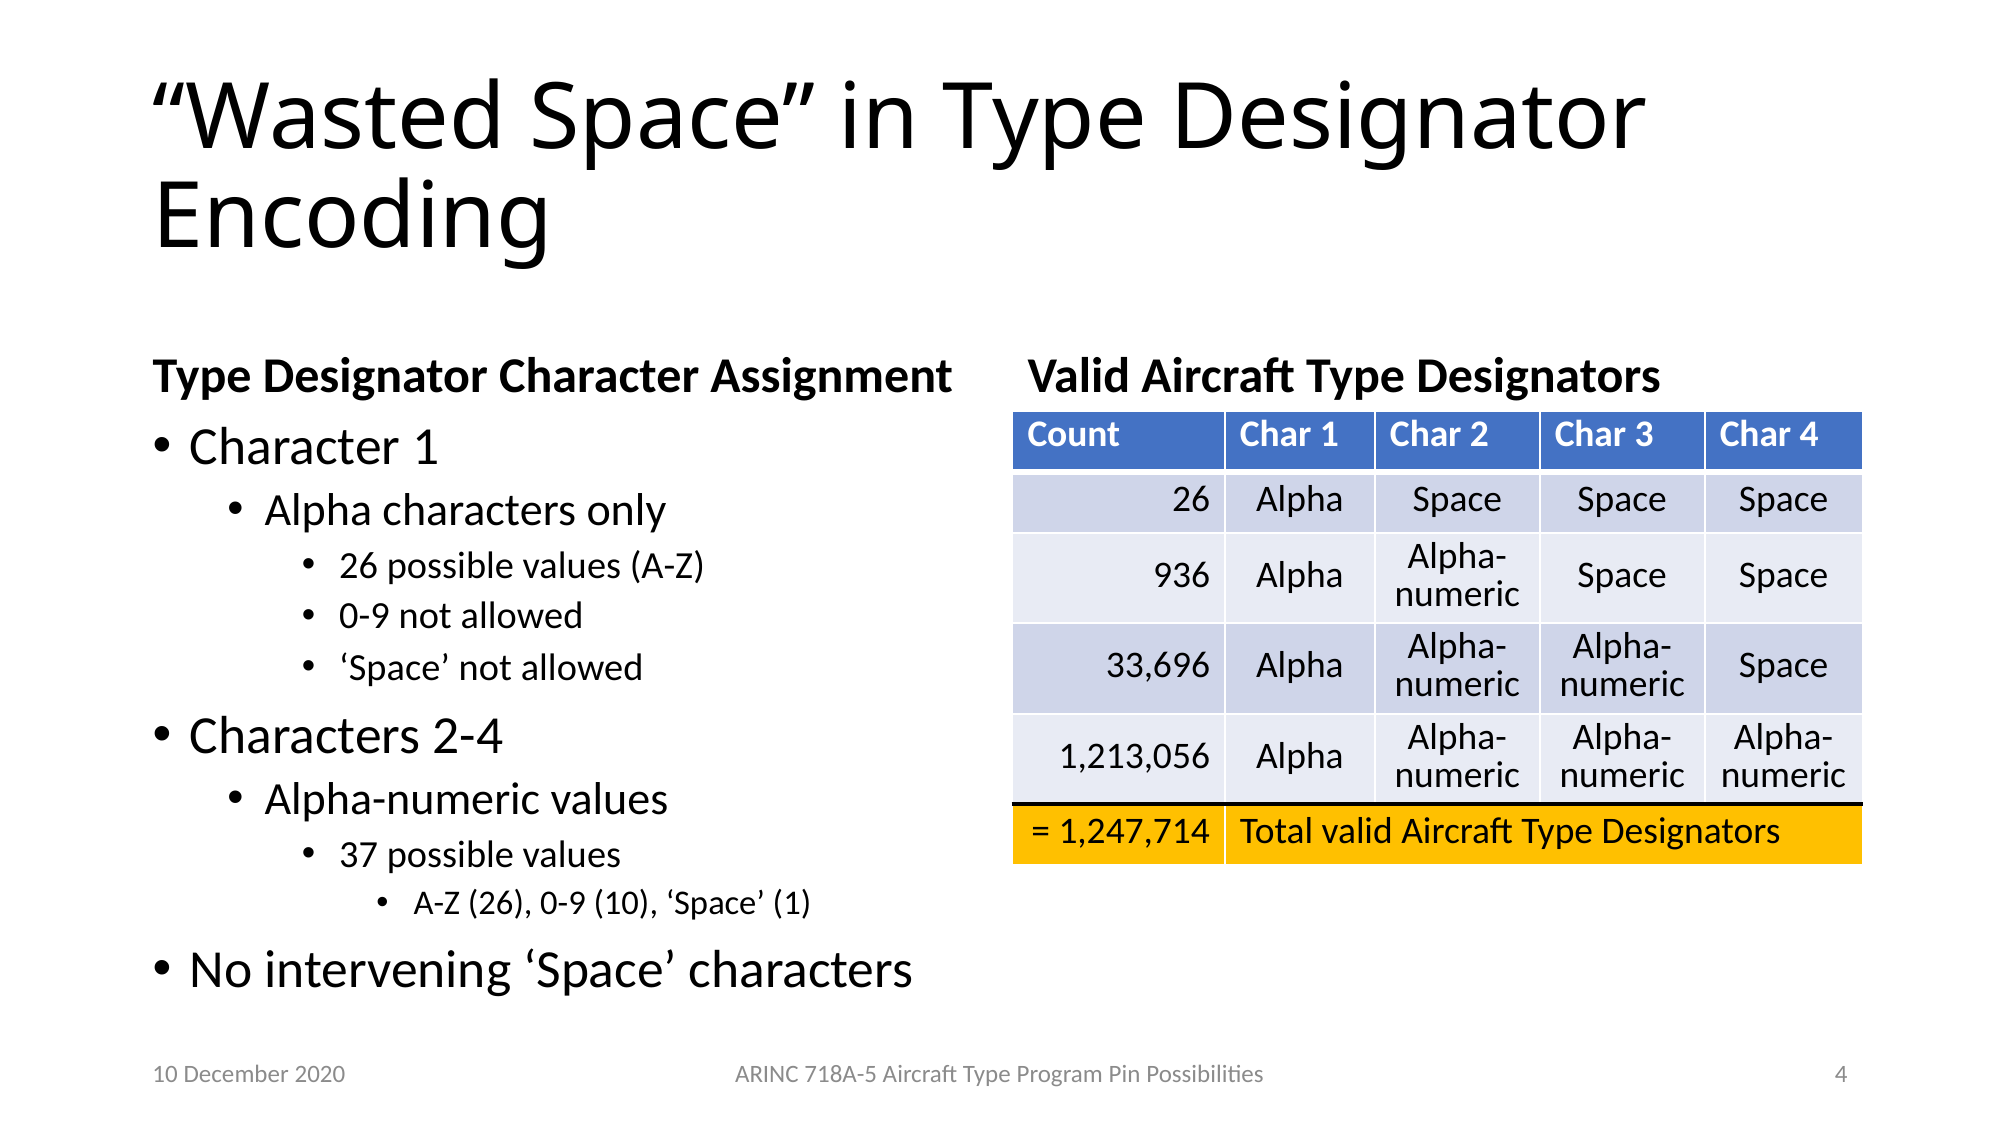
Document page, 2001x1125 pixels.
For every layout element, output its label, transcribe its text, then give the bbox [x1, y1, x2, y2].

list Type Designator Character Assignment [137, 275, 984, 410]
title “Wasted Space” in Type Designator Encoding [137, 59, 1863, 278]
table_cell 1,213,056 [1013, 715, 1224, 802]
table_header Char 4 [1706, 412, 1862, 469]
table_cell Space [1541, 475, 1704, 532]
table_cell 26 [1013, 475, 1224, 532]
slide_number 4 [1412, 1042, 1863, 1103]
table_header Count [1013, 412, 1224, 469]
table_cell Total valid Aircraft Type Designators [1226, 806, 1862, 864]
table_cell Alpha-numeric [1541, 715, 1704, 802]
table_cell 936 [1013, 534, 1224, 622]
table_cell Alpha-numeric [1376, 624, 1539, 713]
table_cell Alpha [1226, 534, 1374, 622]
table_cell Space [1706, 624, 1862, 713]
table_cell 33,696 [1013, 624, 1224, 713]
table_cell Alpha-numeric [1376, 534, 1539, 622]
list Valid Aircraft Type Designators [1012, 275, 1863, 410]
table_header Char 2 [1376, 412, 1539, 469]
table_cell Alpha-numeric [1706, 715, 1862, 802]
table_cell Space [1706, 475, 1862, 532]
table_header Char 1 [1226, 412, 1374, 469]
table_cell Space [1541, 534, 1704, 622]
table_cell Alpha [1226, 475, 1374, 532]
footer ARINC 718A-5 Aircraft Type Program Pin Possibilities [662, 1042, 1338, 1103]
table_cell Alpha-numeric [1541, 624, 1704, 713]
table_header Char 3 [1541, 412, 1704, 469]
list Character 1 Alpha characters only 26 possible values (A-Z) 0-9 not allowed ‘Space’ not allowed Characters 2-4 Alpha-numeric values 37 possible values A-Z (26), 0-9 (10), ‘Space’ (1) No intervening ‘Space’ characters [137, 410, 984, 1016]
table_cell Space [1376, 475, 1539, 532]
table_cell = 1,247,714 [1013, 806, 1224, 864]
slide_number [137, 1042, 588, 1103]
table_cell Space [1706, 534, 1862, 622]
table_cell Alpha-numeric [1376, 715, 1539, 802]
table_cell Alpha [1226, 715, 1374, 802]
table_cell Alpha [1226, 624, 1374, 713]
